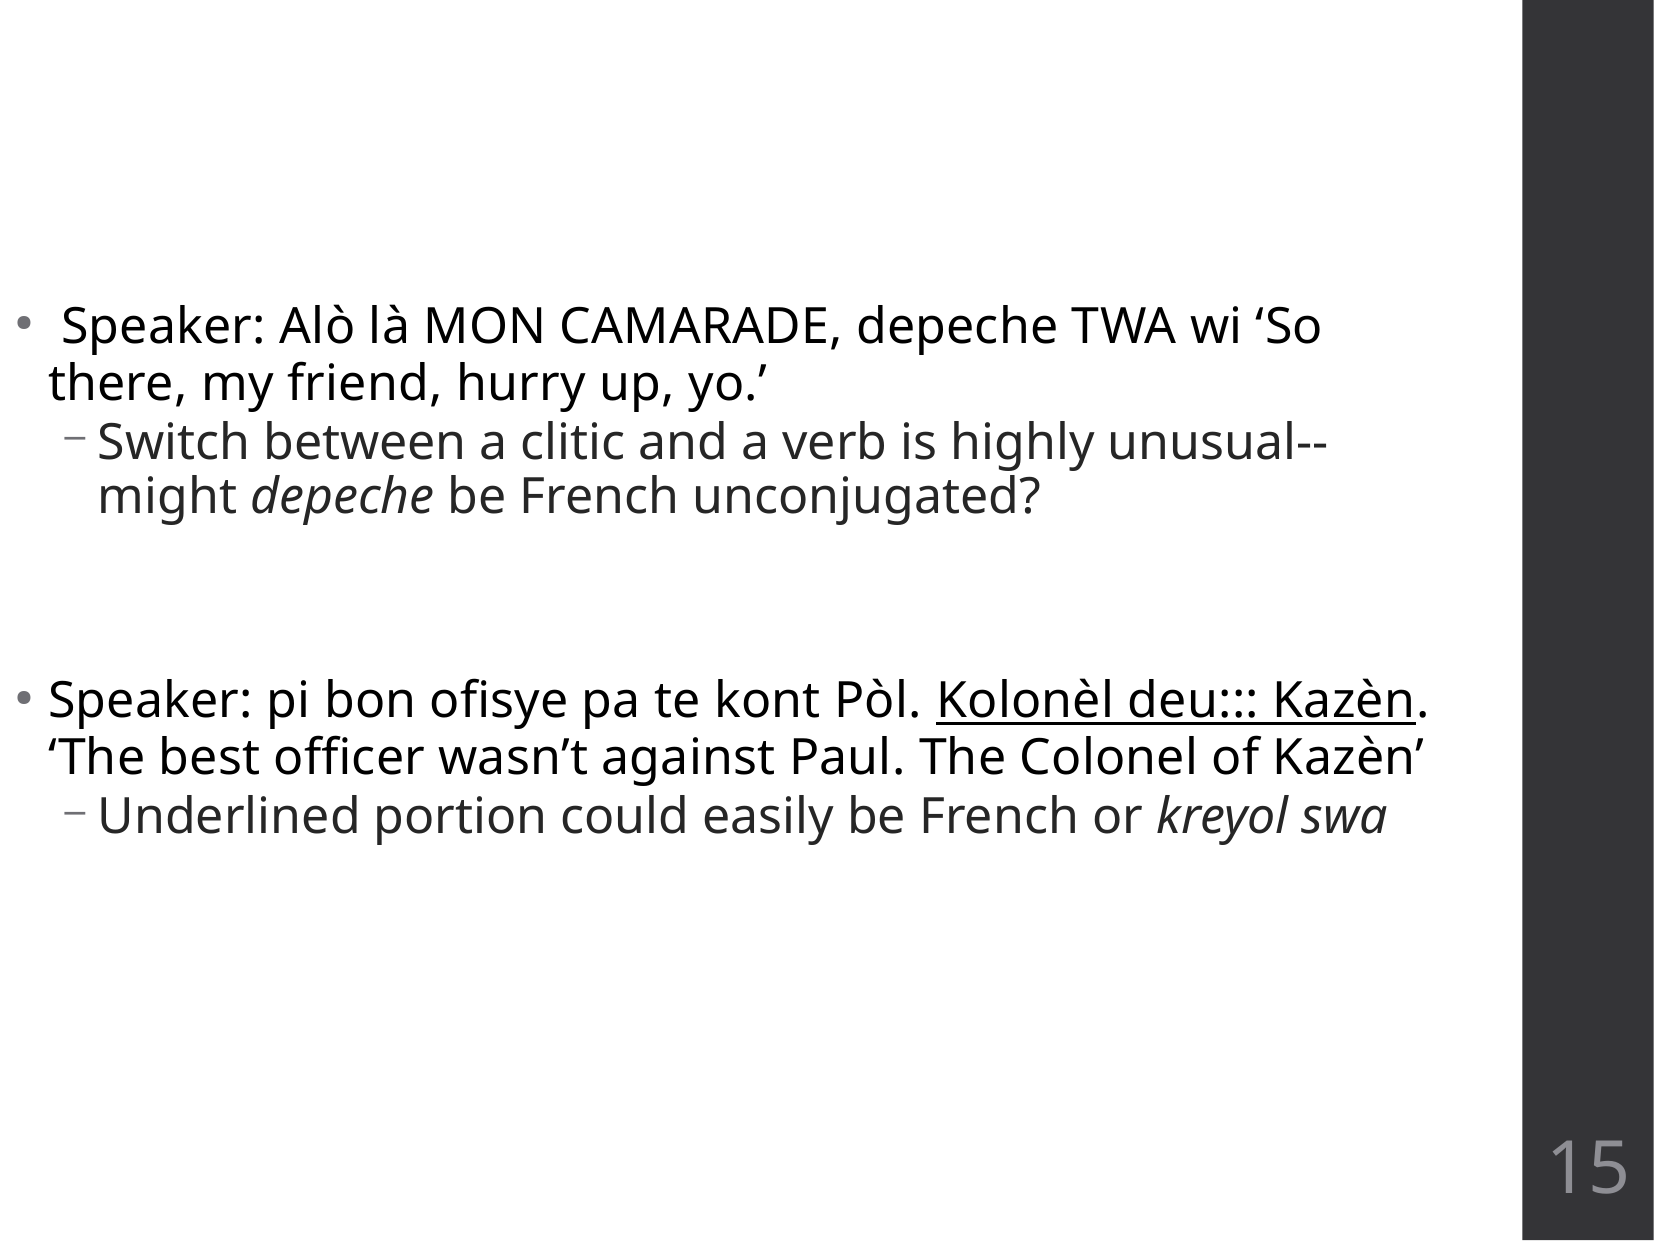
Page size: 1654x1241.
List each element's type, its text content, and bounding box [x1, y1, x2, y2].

slide_number 15 [1526, 1116, 1651, 1224]
list Speaker: Alò là MON CAMARADE, depeche TWA wi ‘So there, my friend, hurry up, yo.’ Switch between a clitic and a verb is highly unusual-- might depeche be French unconjugated? Speaker: pi bon ofisye pa te kont Pòl. Kolonèl deu::: Kazèn. ‘The best officer wasn’t against Paul. The Colonel of Kazèn’ Underlined portion could easily be French or kreyol swa [0, 290, 1456, 1010]
